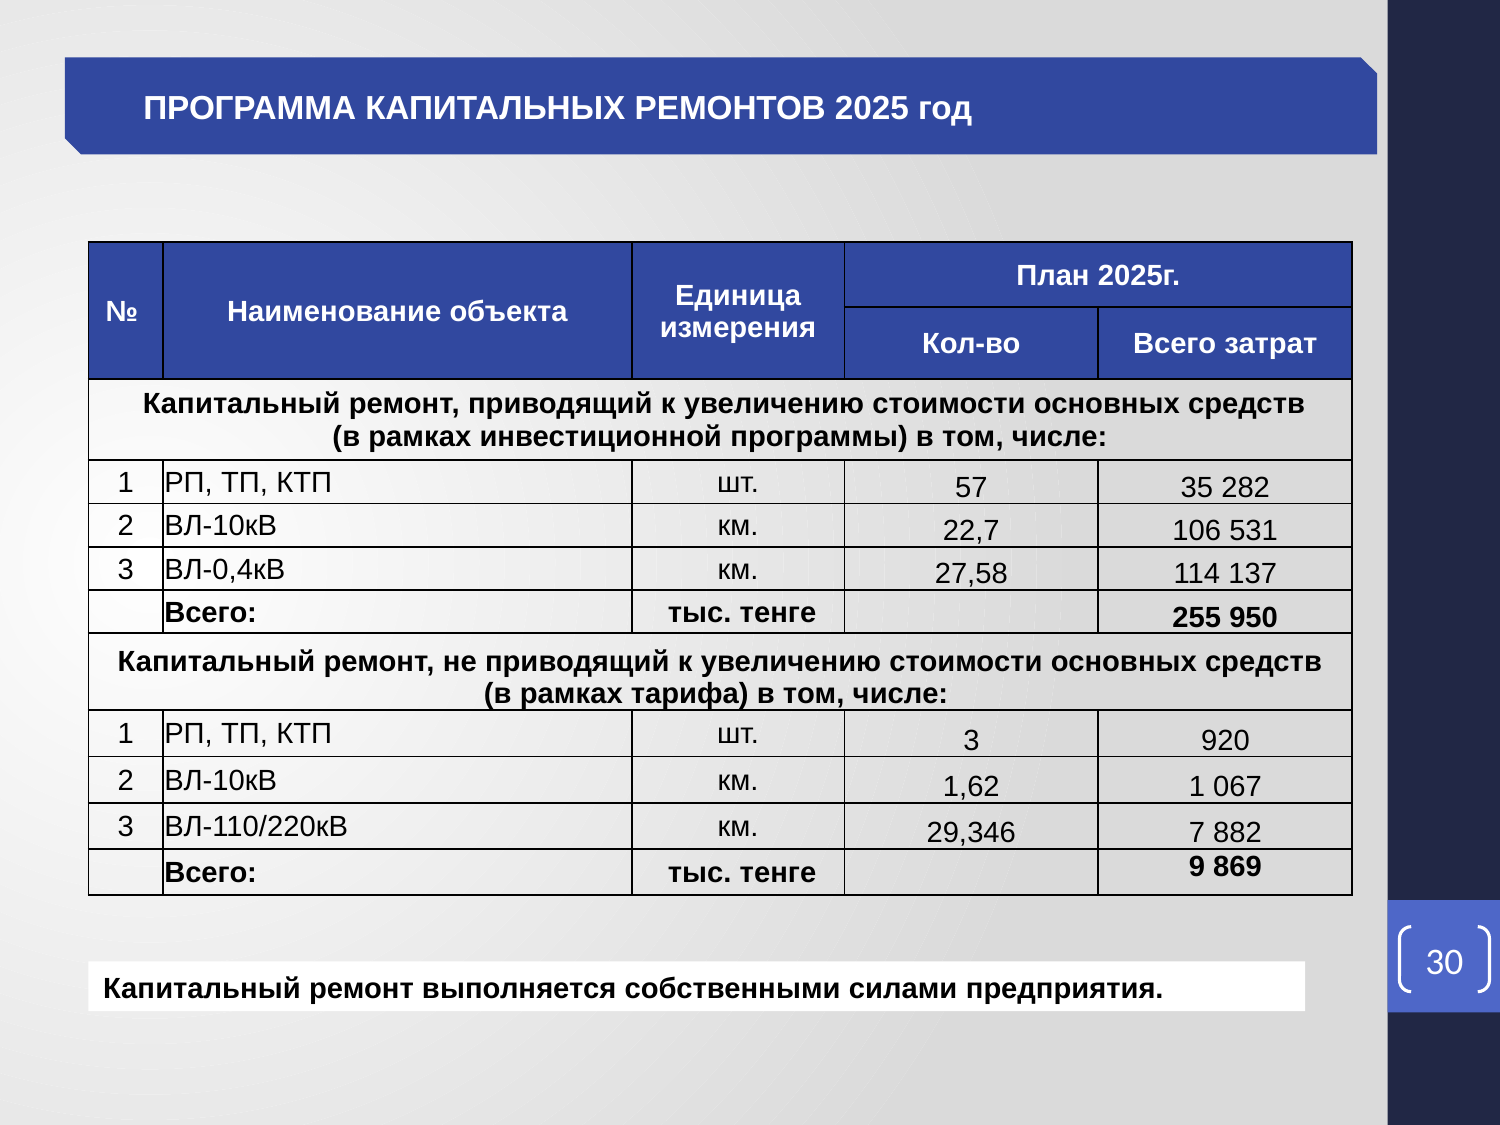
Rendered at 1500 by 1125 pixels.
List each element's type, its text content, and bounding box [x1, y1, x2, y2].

table_cell 29,346 [845, 804, 1097, 848]
table_cell ВЛ-0,4кВ [164, 548, 631, 589]
table_cell 2 [89, 757, 162, 802]
table_cell 35 282 [1099, 461, 1351, 503]
table_cell 1 [89, 461, 162, 503]
table_cell Всего: [164, 850, 631, 894]
table_cell тыс. тенге [633, 591, 844, 632]
table_cell 106 531 [1099, 504, 1351, 546]
table_cell 1 067 [1099, 757, 1351, 802]
table_cell км. [633, 804, 844, 848]
text_box Капитальный ремонт выполняется собственными силами предприятия. [88, 961, 1306, 1012]
table_cell 3 [89, 804, 162, 848]
table_cell 1 [89, 711, 162, 756]
slide_number 30 [1397, 925, 1492, 994]
table_cell ВЛ-110/220кВ [164, 804, 631, 848]
table_header Единица измерения [633, 243, 844, 378]
table_cell 9 869 [1099, 850, 1351, 894]
table_cell 255 950 [1099, 591, 1351, 632]
table_cell 3 [89, 548, 162, 589]
table_cell Капитальный ремонт, не приводящий к увеличению стоимости основных средств (в рамках тарифа) в том, числе: [89, 634, 1351, 709]
table_cell шт. [633, 711, 844, 756]
table_cell [89, 591, 162, 632]
table_cell тыс. тенге [633, 850, 844, 894]
table_cell Капитальный ремонт, приводящий к увеличению стоимости основных средств (в рамках инвестиционной программы) в том, числе: [89, 380, 1351, 459]
table_cell 57 [845, 461, 1097, 503]
table_header № [89, 243, 162, 378]
table_cell ВЛ-10кВ [164, 504, 631, 546]
table_cell 3 [845, 711, 1097, 756]
table_cell [845, 591, 1097, 632]
table_cell 22,7 [845, 504, 1097, 546]
table_cell км. [633, 757, 844, 802]
table_cell [89, 850, 162, 894]
table_cell ВЛ-10кВ [164, 757, 631, 802]
table_cell км. [633, 504, 844, 546]
table_cell 114 137 [1099, 548, 1351, 589]
table_cell шт. [633, 461, 844, 503]
table_cell 7 882 [1099, 804, 1351, 848]
table_cell РП, ТП, КТП [164, 711, 631, 756]
table_cell РП, ТП, КТП [164, 461, 631, 503]
table_cell км. [633, 548, 844, 589]
table_cell 1,62 [845, 757, 1097, 802]
table_cell 920 [1099, 711, 1351, 756]
table_header Наименование объекта [164, 243, 631, 378]
table_cell Кол-во [845, 308, 1097, 378]
table_cell [845, 850, 1097, 894]
text_box ПРОГРАММА КАПИТАЛЬНЫХ РЕМОНТОВ 2025 год [62, 55, 1380, 157]
table_cell 2 [89, 504, 162, 546]
table_cell Всего затрат [1099, 308, 1351, 378]
table_header План 2025г. [845, 243, 1351, 306]
table_cell 27,58 [845, 548, 1097, 589]
table_cell Всего: [164, 591, 631, 632]
